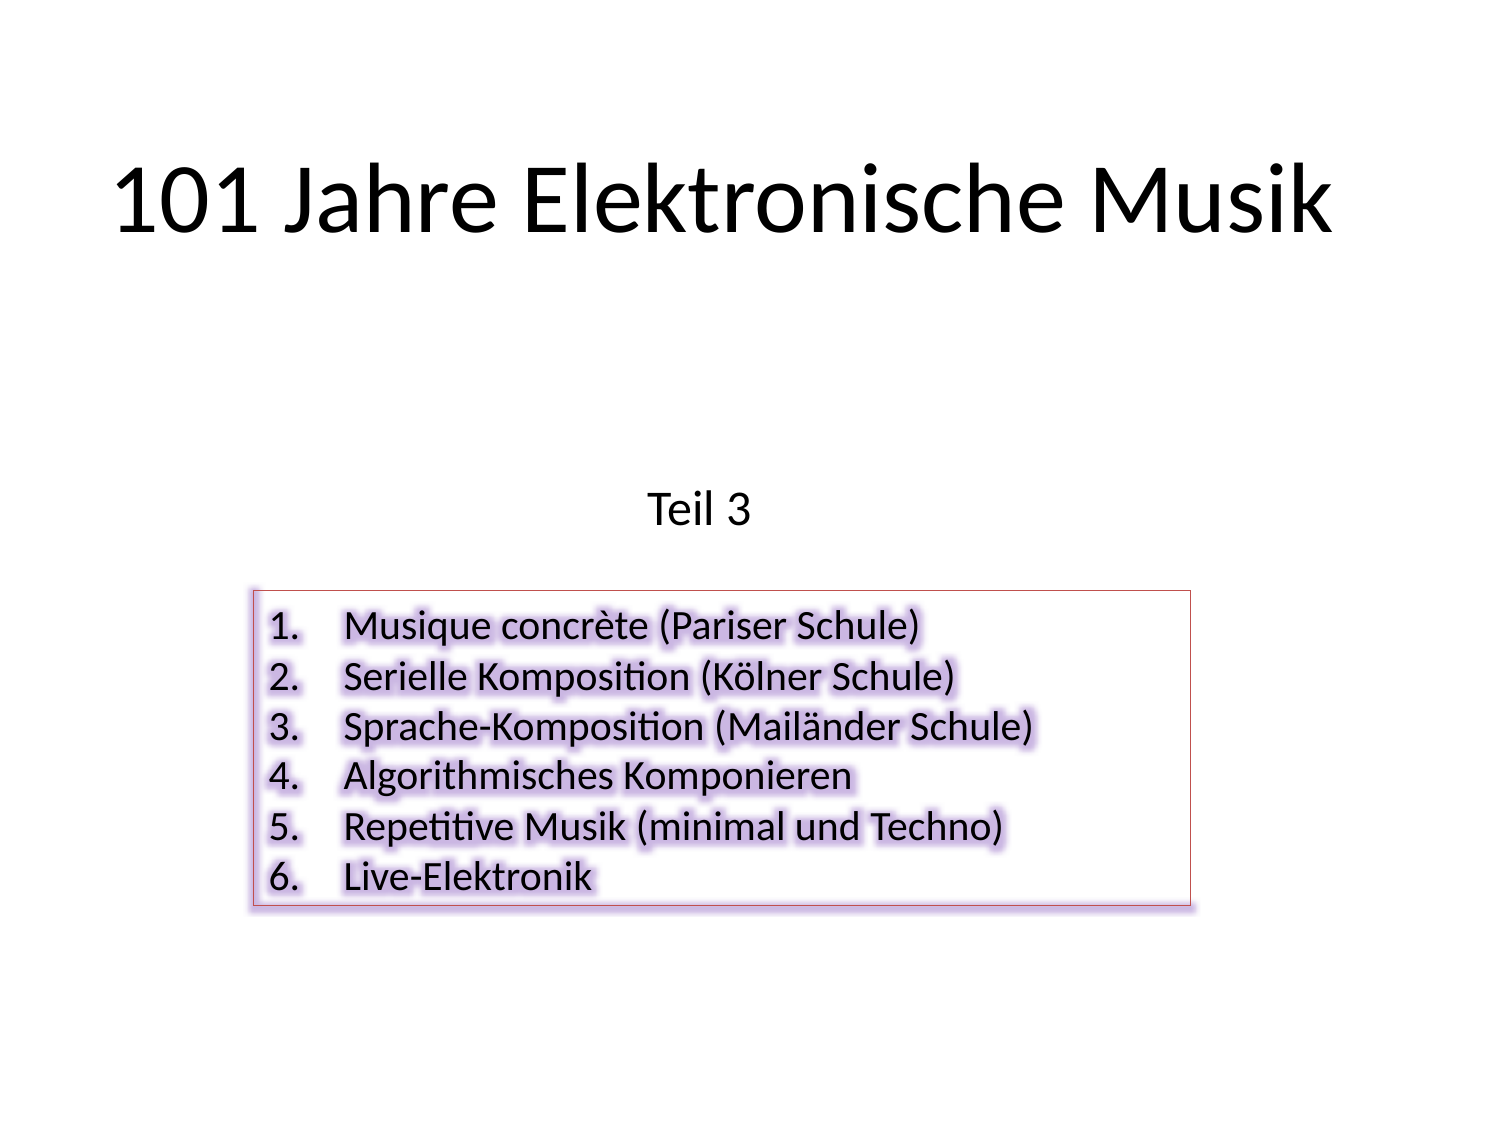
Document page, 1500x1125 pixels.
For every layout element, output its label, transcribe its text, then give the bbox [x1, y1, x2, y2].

text_box 101 Jahre Elektronische Musik [94, 125, 1350, 261]
text_box Teil 3 [632, 467, 767, 543]
text_box Musique concrète (Pariser Schule) Serielle Komposition (Kölner Schule) Sprache-Komposition (Mailänder Schule) Algorithmisches Komponieren Repetitive Musik (minimal und Techno) Live-Elektronik [253, 590, 1191, 906]
